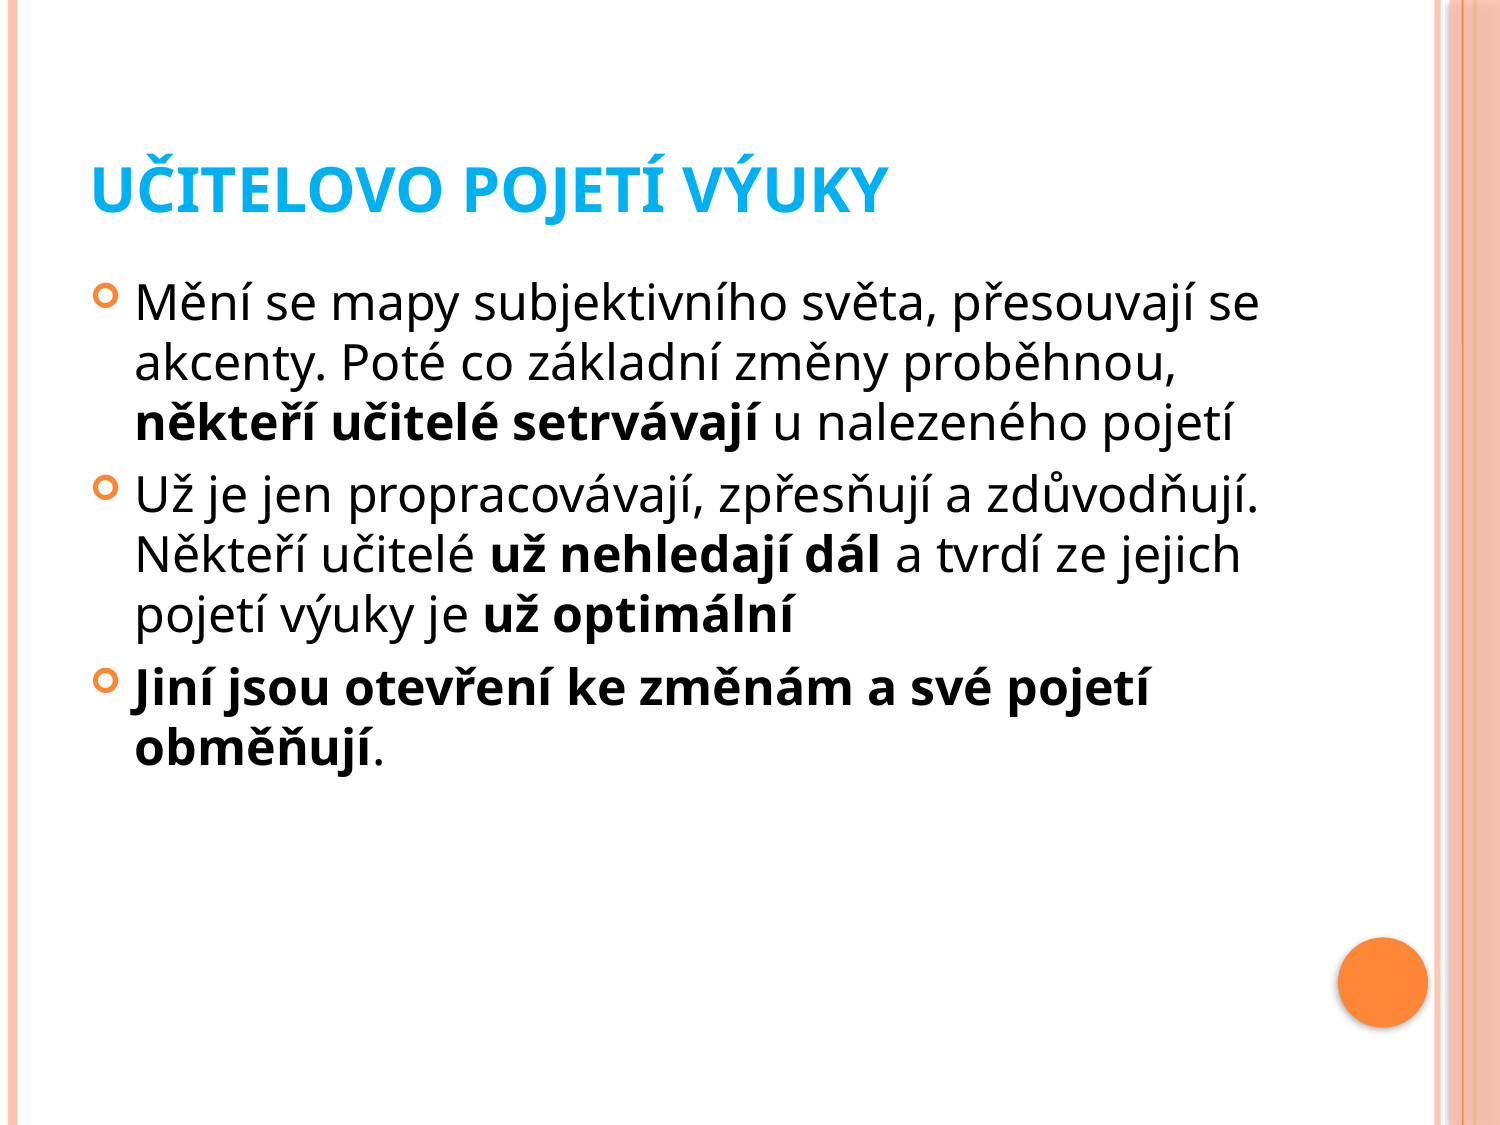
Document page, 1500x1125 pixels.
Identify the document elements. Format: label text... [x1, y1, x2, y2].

title Učitelovo pojetí výuky [75, 45, 1300, 233]
list Mění se mapy subjektivního světa, přesouvají se akcenty. Poté co základní změny proběhnou, někteří učitelé setrvávají u nalezeného pojetí Už je jen propracovávají, zpřesňují a zdůvodňují. Někteří učitelé už nehledají dál a tvrdí ze jejich pojetí výuky je už optimální Jiní jsou otevření ke změnám a své pojetí obměňují. [74, 262, 1301, 1063]
